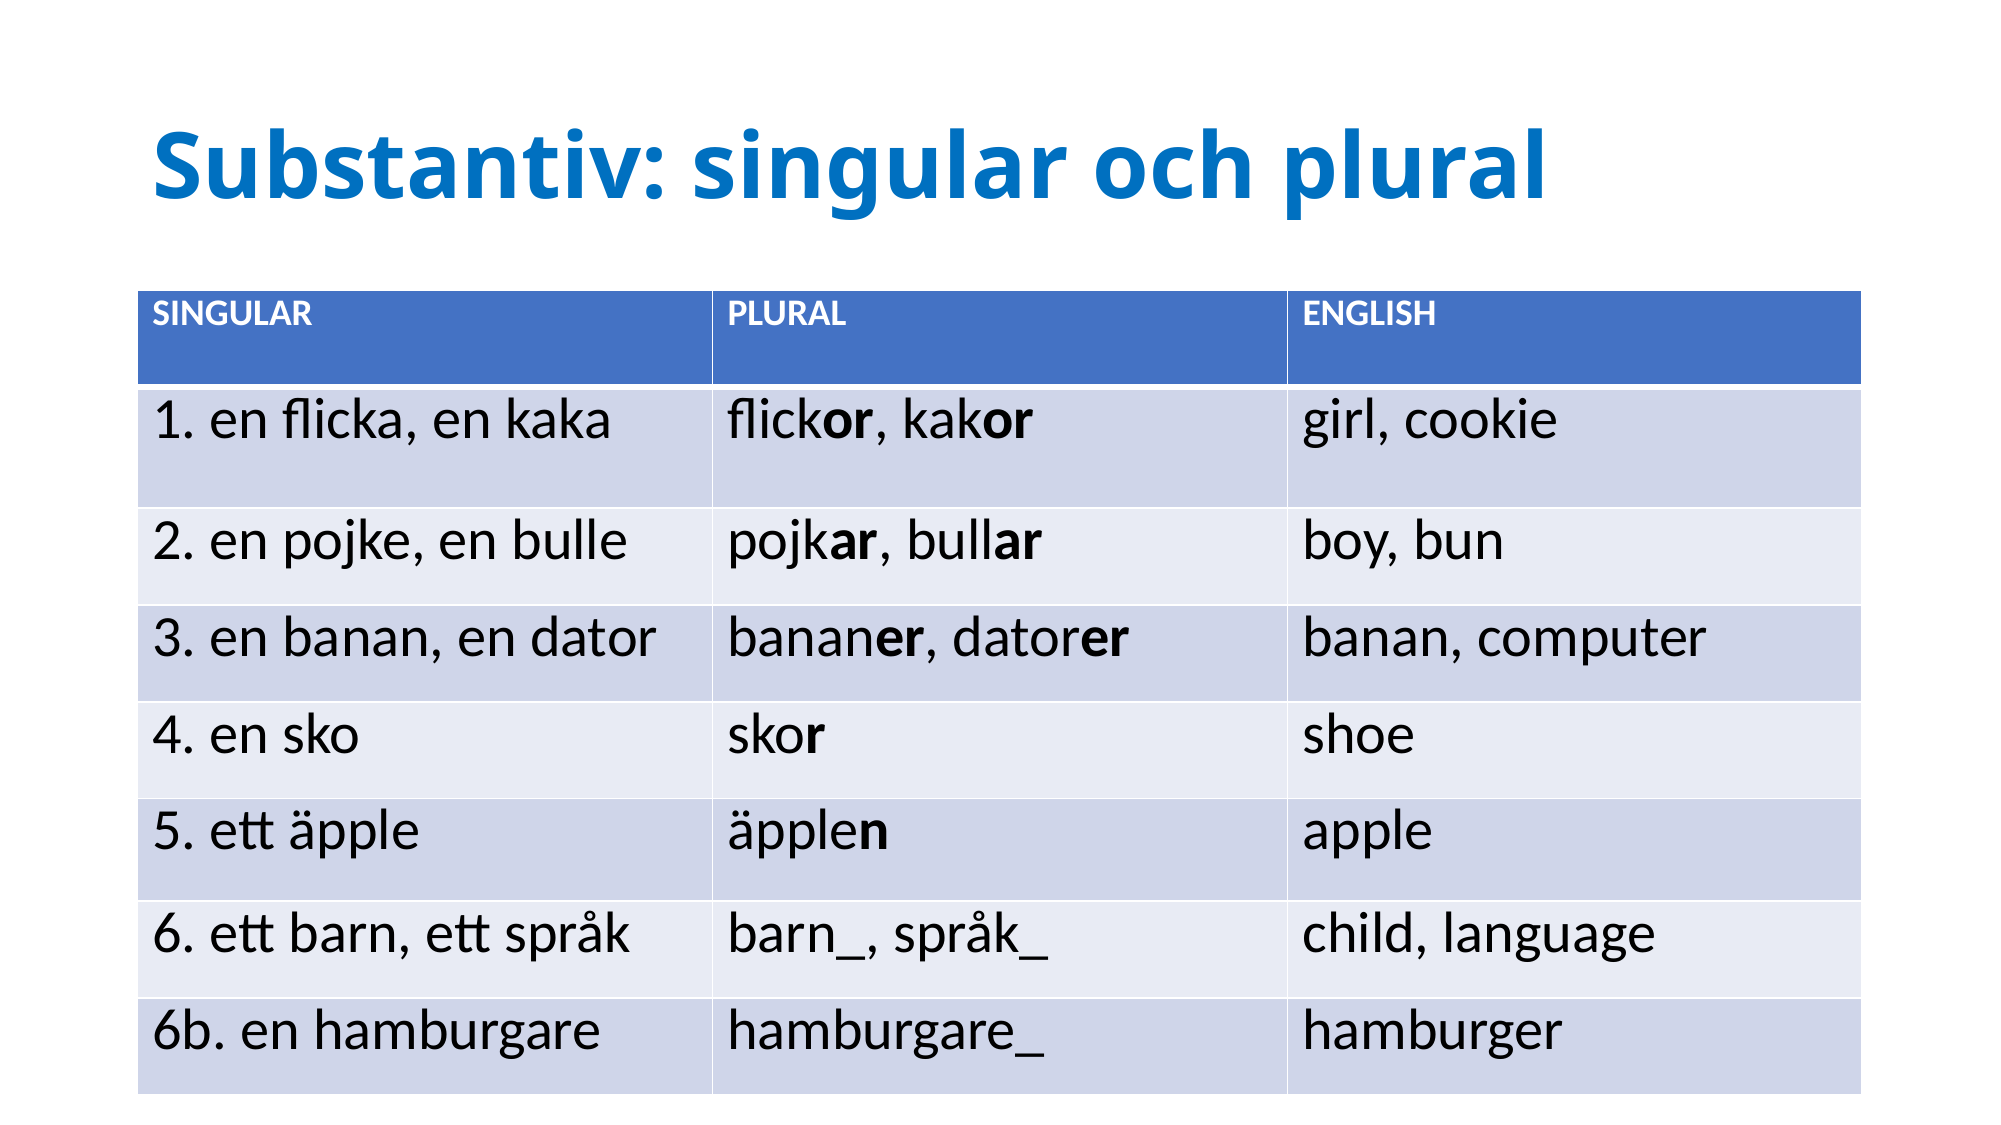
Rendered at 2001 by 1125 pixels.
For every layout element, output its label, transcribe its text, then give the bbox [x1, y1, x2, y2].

table_cell child, language [1288, 902, 1861, 997]
table_cell shoe [1288, 703, 1861, 798]
table_cell flickor, kakor [713, 390, 1287, 507]
title Substantiv: singular och plural [137, 59, 1863, 278]
table_cell 4. en sko [138, 703, 712, 798]
table_cell skor [713, 703, 1287, 798]
table_cell pojkar, bullar [713, 509, 1287, 604]
table_cell 6. ett barn, ett språk [138, 902, 712, 997]
table_cell 6b. en hamburgare [138, 999, 712, 1094]
table_cell hamburger [1288, 999, 1861, 1094]
table_header PLURAL [713, 291, 1287, 384]
table_cell 3. en banan, en dator [138, 606, 712, 701]
table_cell banan, computer [1288, 606, 1861, 701]
table_cell barn_, språk_ [713, 902, 1287, 997]
table_cell äpplen [713, 799, 1287, 900]
table_cell 2. en pojke, en bulle [138, 509, 712, 604]
table_header SINGULAR [138, 291, 712, 384]
table_cell 1. en flicka, en kaka [138, 390, 712, 507]
table_cell boy, bun [1288, 509, 1861, 604]
table_cell hamburgare_ [713, 999, 1287, 1094]
table_cell 5. ett äpple [138, 799, 712, 900]
table_cell girl, cookie [1288, 390, 1861, 507]
table_cell bananer, datorer [713, 606, 1287, 701]
table_header ENGLISH [1288, 291, 1861, 384]
table_cell apple [1288, 799, 1861, 900]
